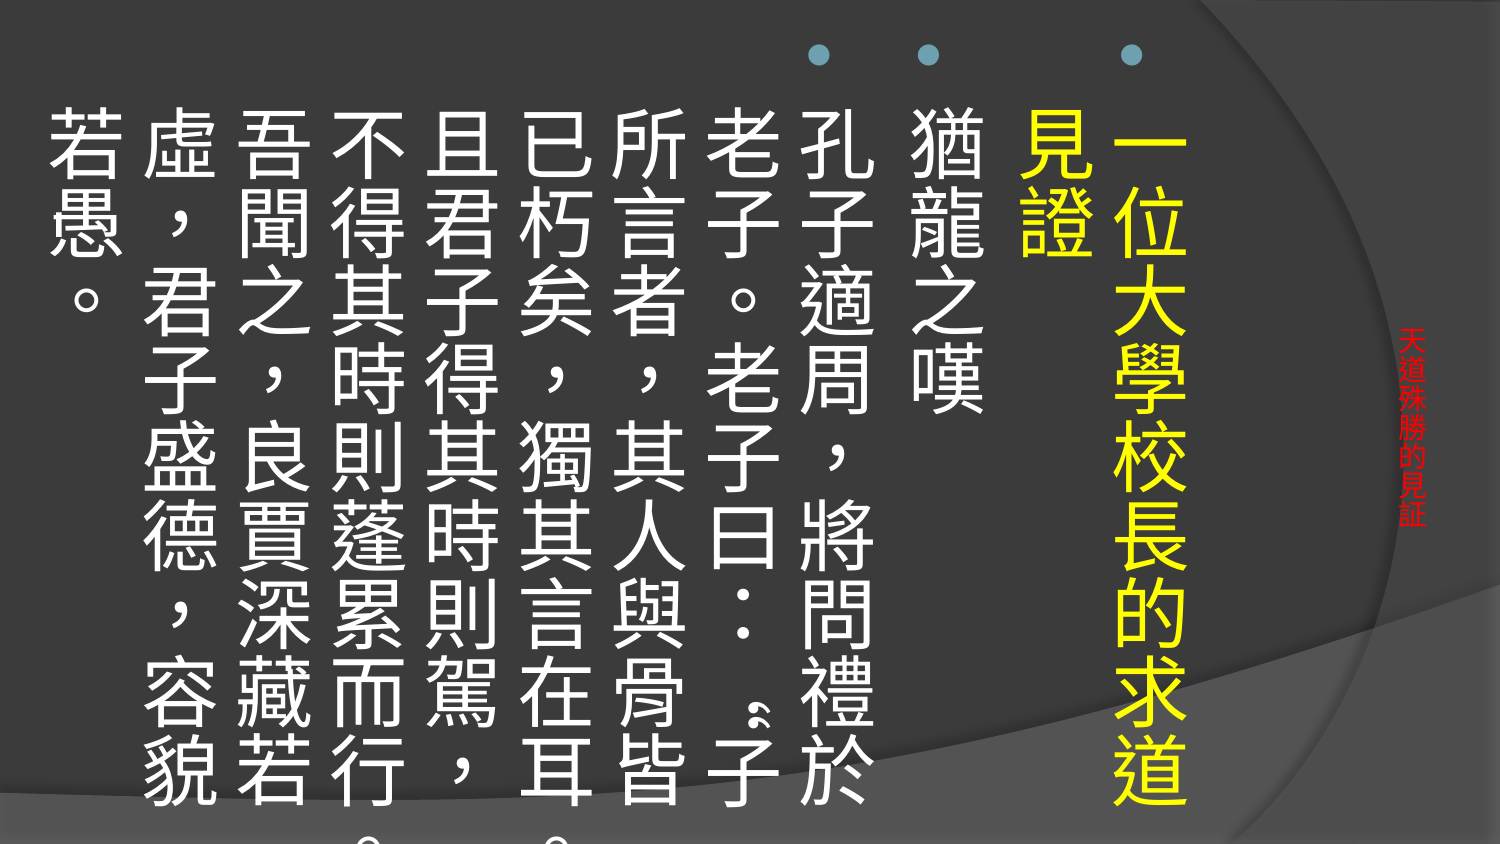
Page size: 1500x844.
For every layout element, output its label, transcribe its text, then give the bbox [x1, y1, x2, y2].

list 一位大學校長的求道見證 猶龍之嘆 孔子適周，將問禮於老子。老子曰：“子所言者，其人與骨皆已朽矣，獨其言在耳。且君子得其時則駕，不得其時則蓬累而行。吾聞之，良賈深藏若虛，君子盛德，容貌若愚。 [29, 20, 1329, 836]
title 天道殊勝的見証 [1352, 43, 1473, 812]
